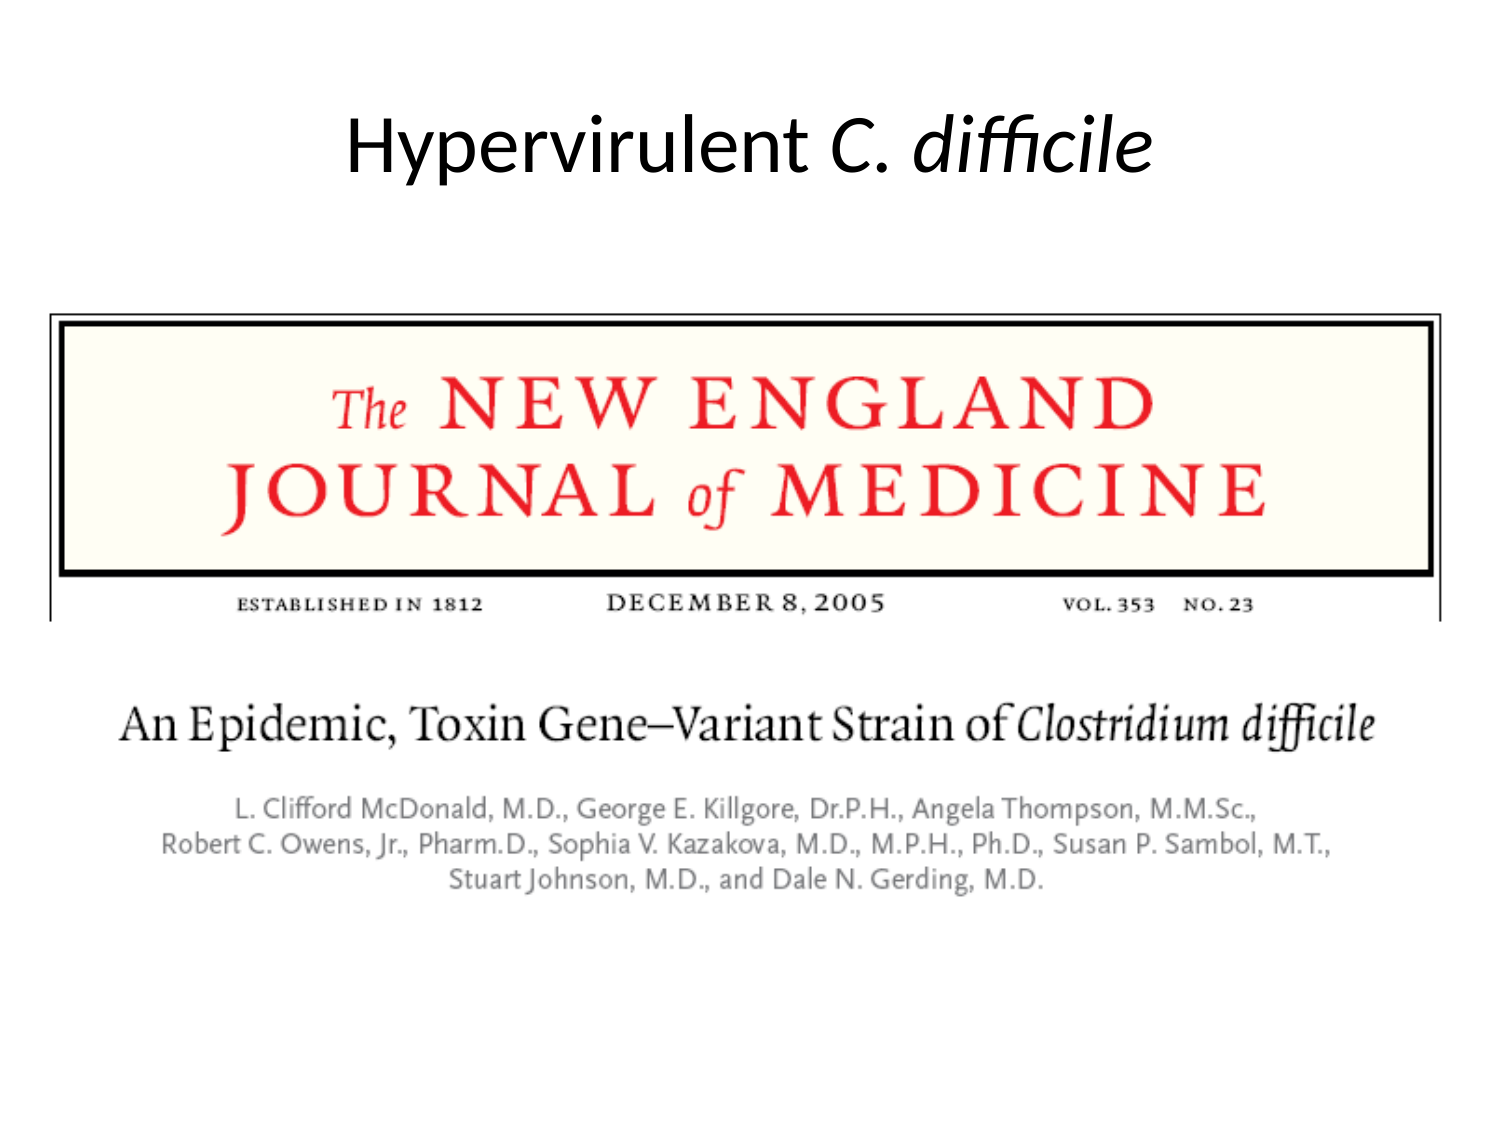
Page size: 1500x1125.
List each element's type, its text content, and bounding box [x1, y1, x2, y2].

title Hypervirulent C. difficile [75, 45, 1425, 233]
picture [37, 286, 1476, 918]
